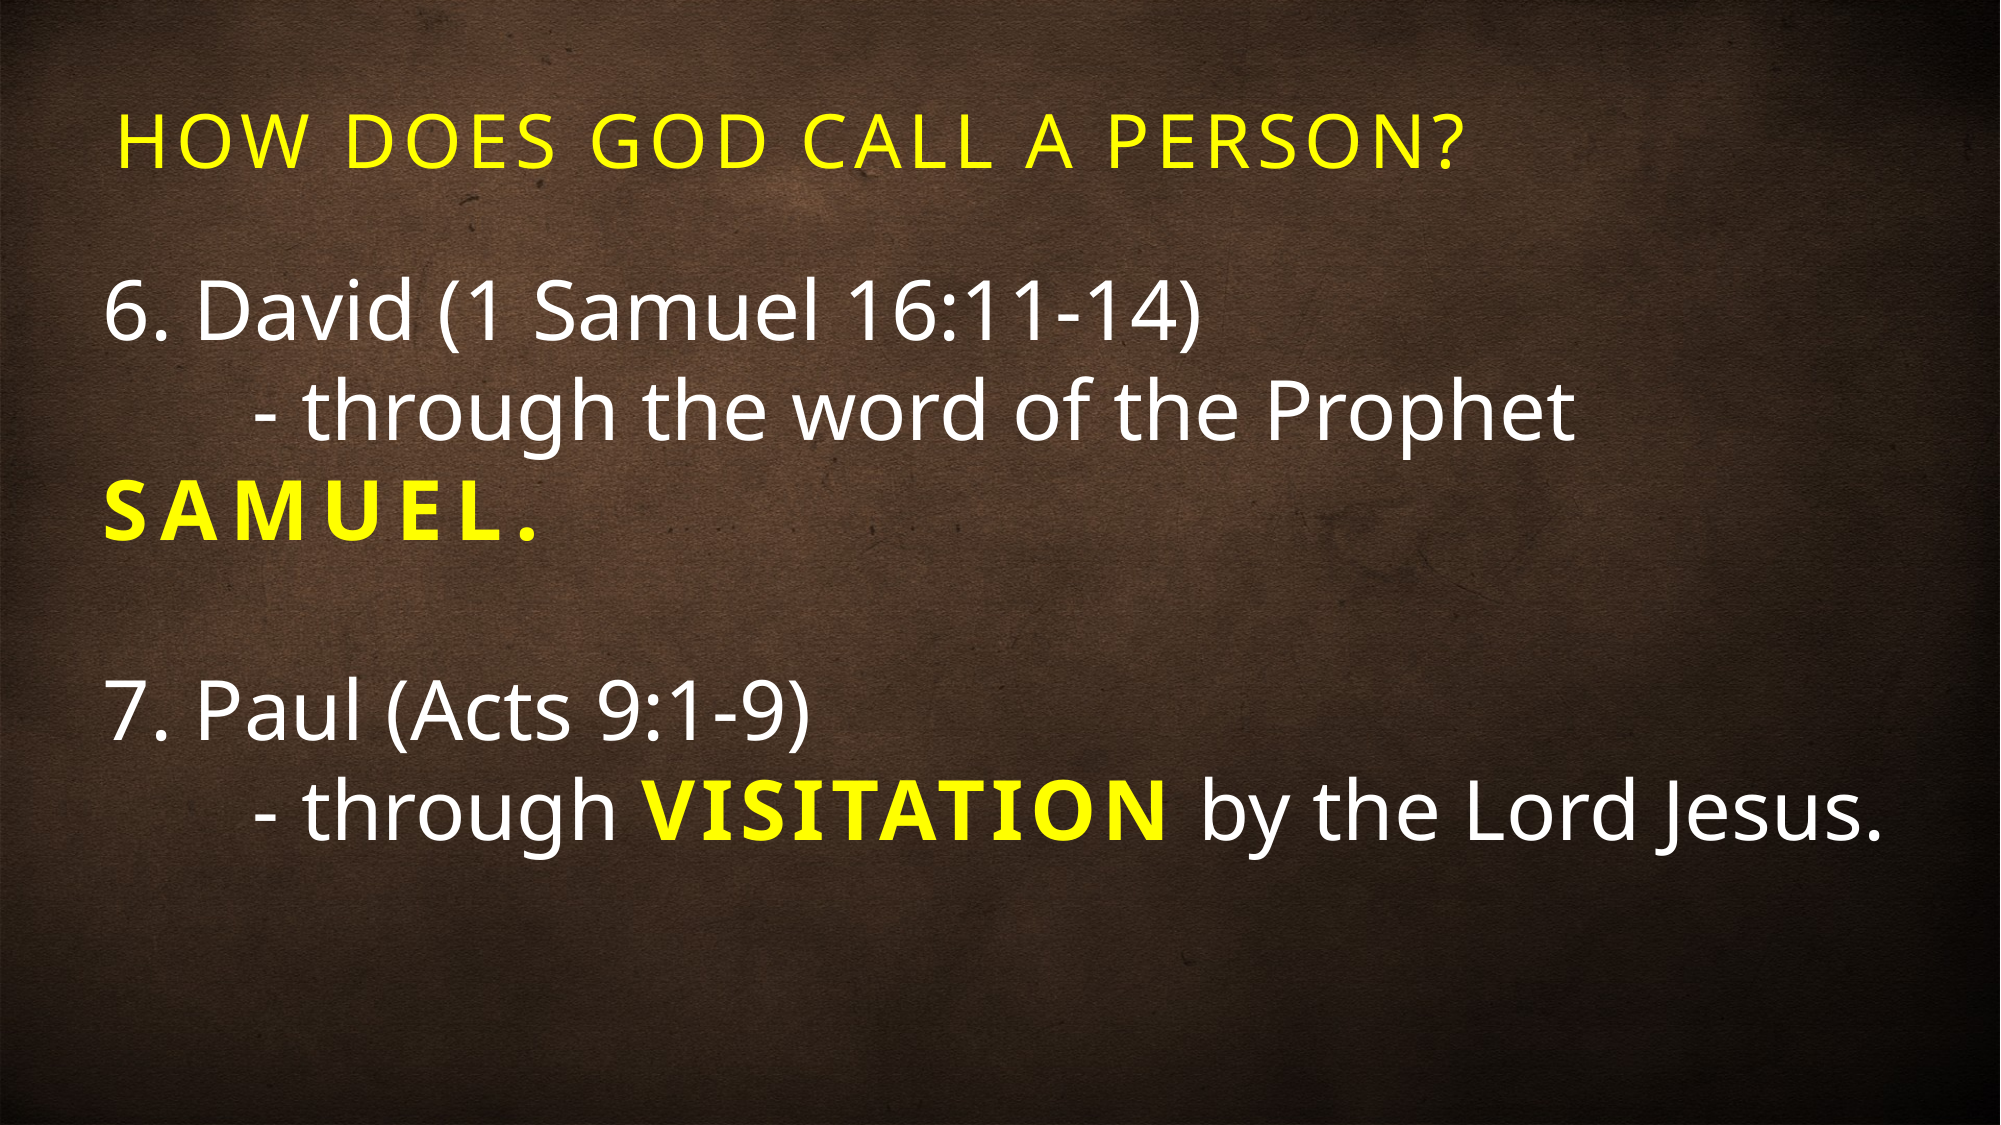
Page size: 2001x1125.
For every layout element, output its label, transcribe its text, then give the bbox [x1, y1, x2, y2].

title HOW DOES GOD CALL A PERSON? [99, 45, 1900, 233]
list 6. David (1 Samuel 16:11-14) - through the word of the Prophet SAMUEL. 7. Paul (Acts 9:1-9) - through VISITATION by the Lord Jesus. [87, 249, 2000, 1125]
picture [0, 0, 2000, 1125]
